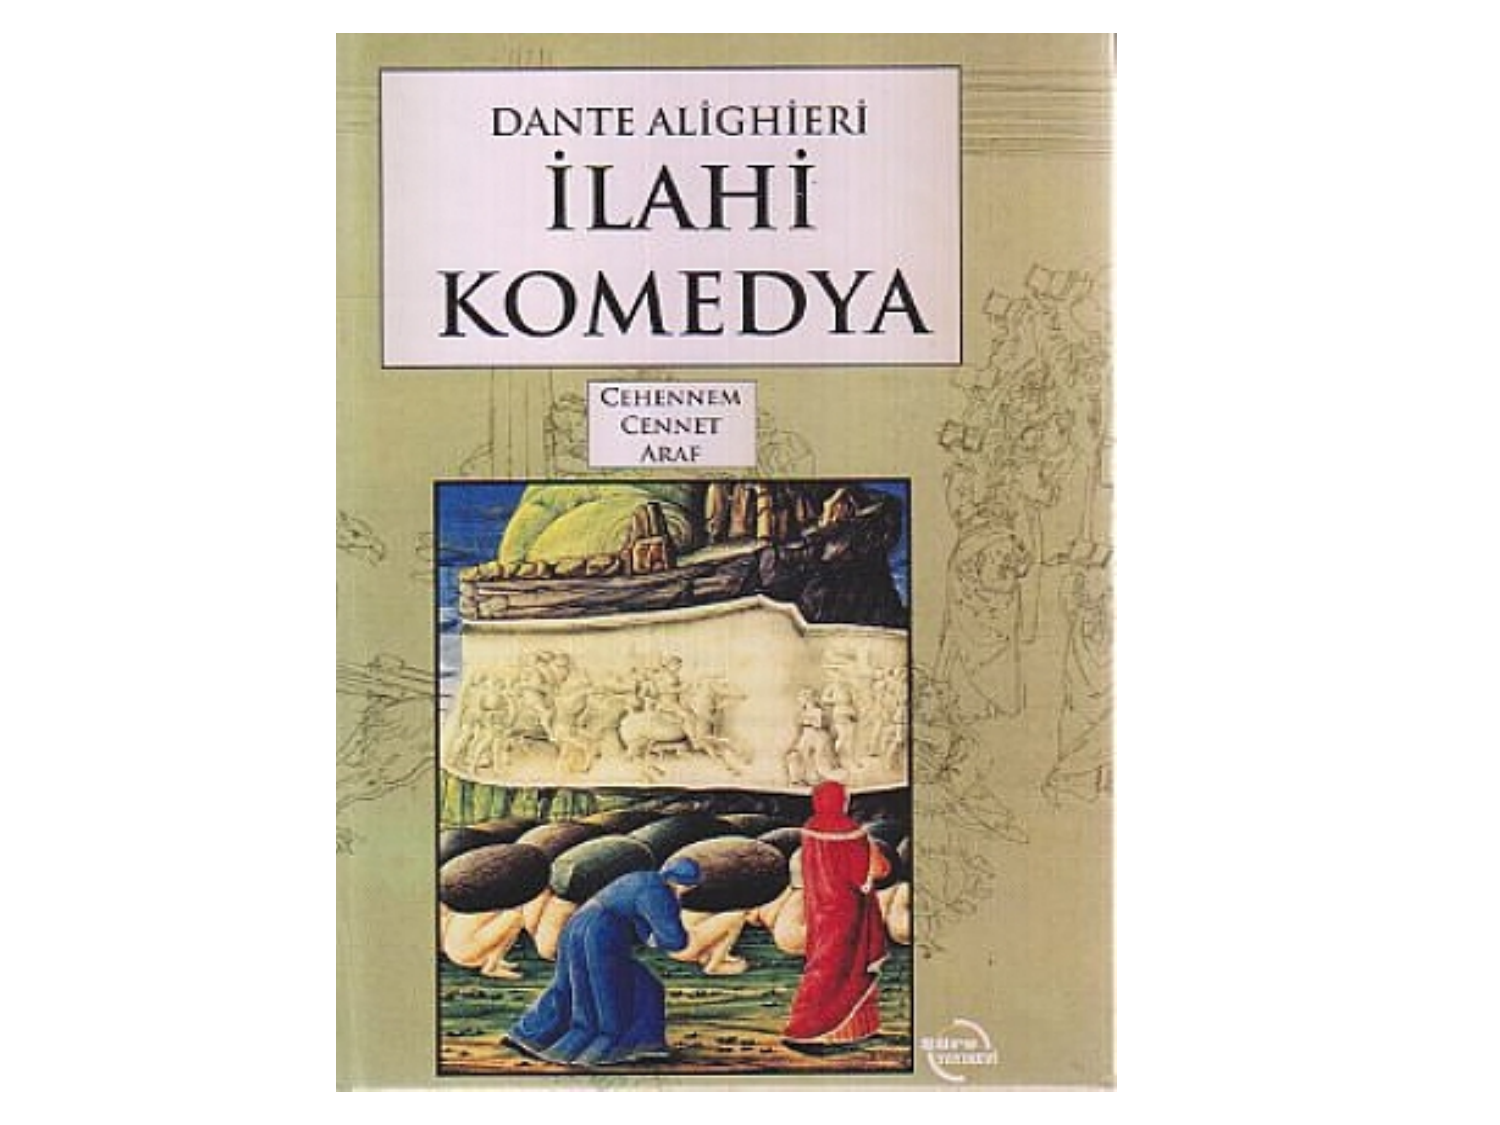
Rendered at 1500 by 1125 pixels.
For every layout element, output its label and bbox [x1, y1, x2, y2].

list [336, 33, 1117, 1092]
